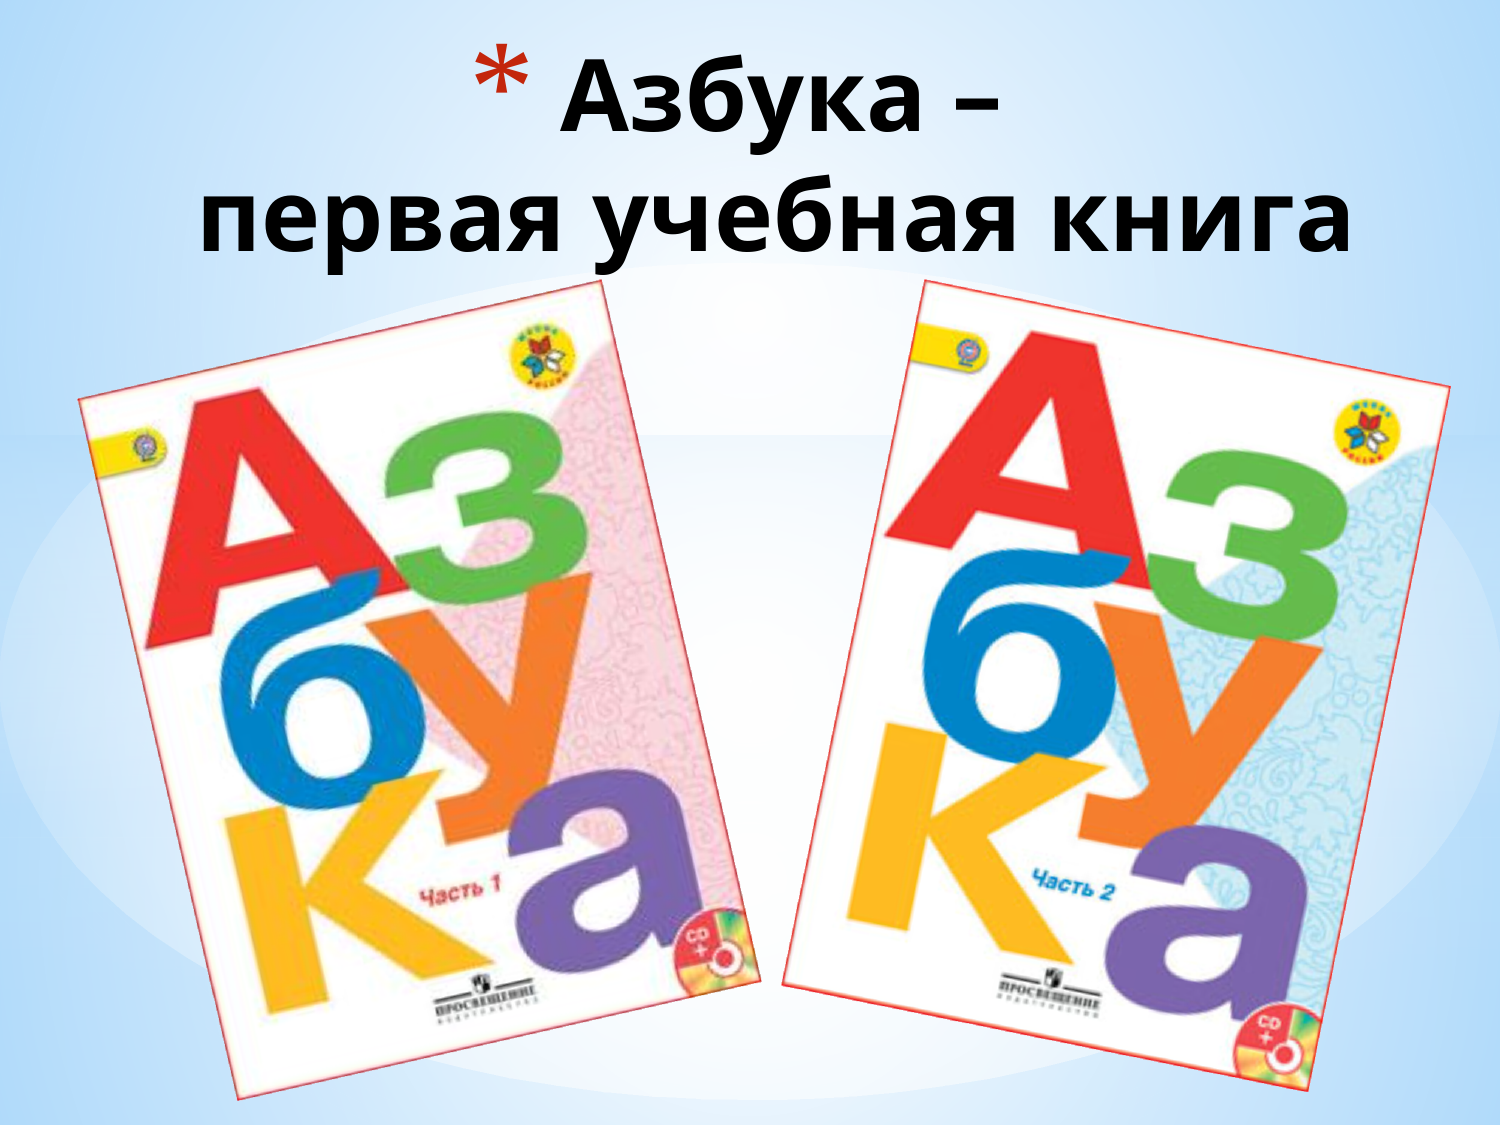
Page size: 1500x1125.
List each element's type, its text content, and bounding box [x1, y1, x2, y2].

title Азбука – первая учебная книга [0, 125, 1500, 279]
picture [782, 280, 1450, 1091]
picture [78, 281, 761, 1100]
